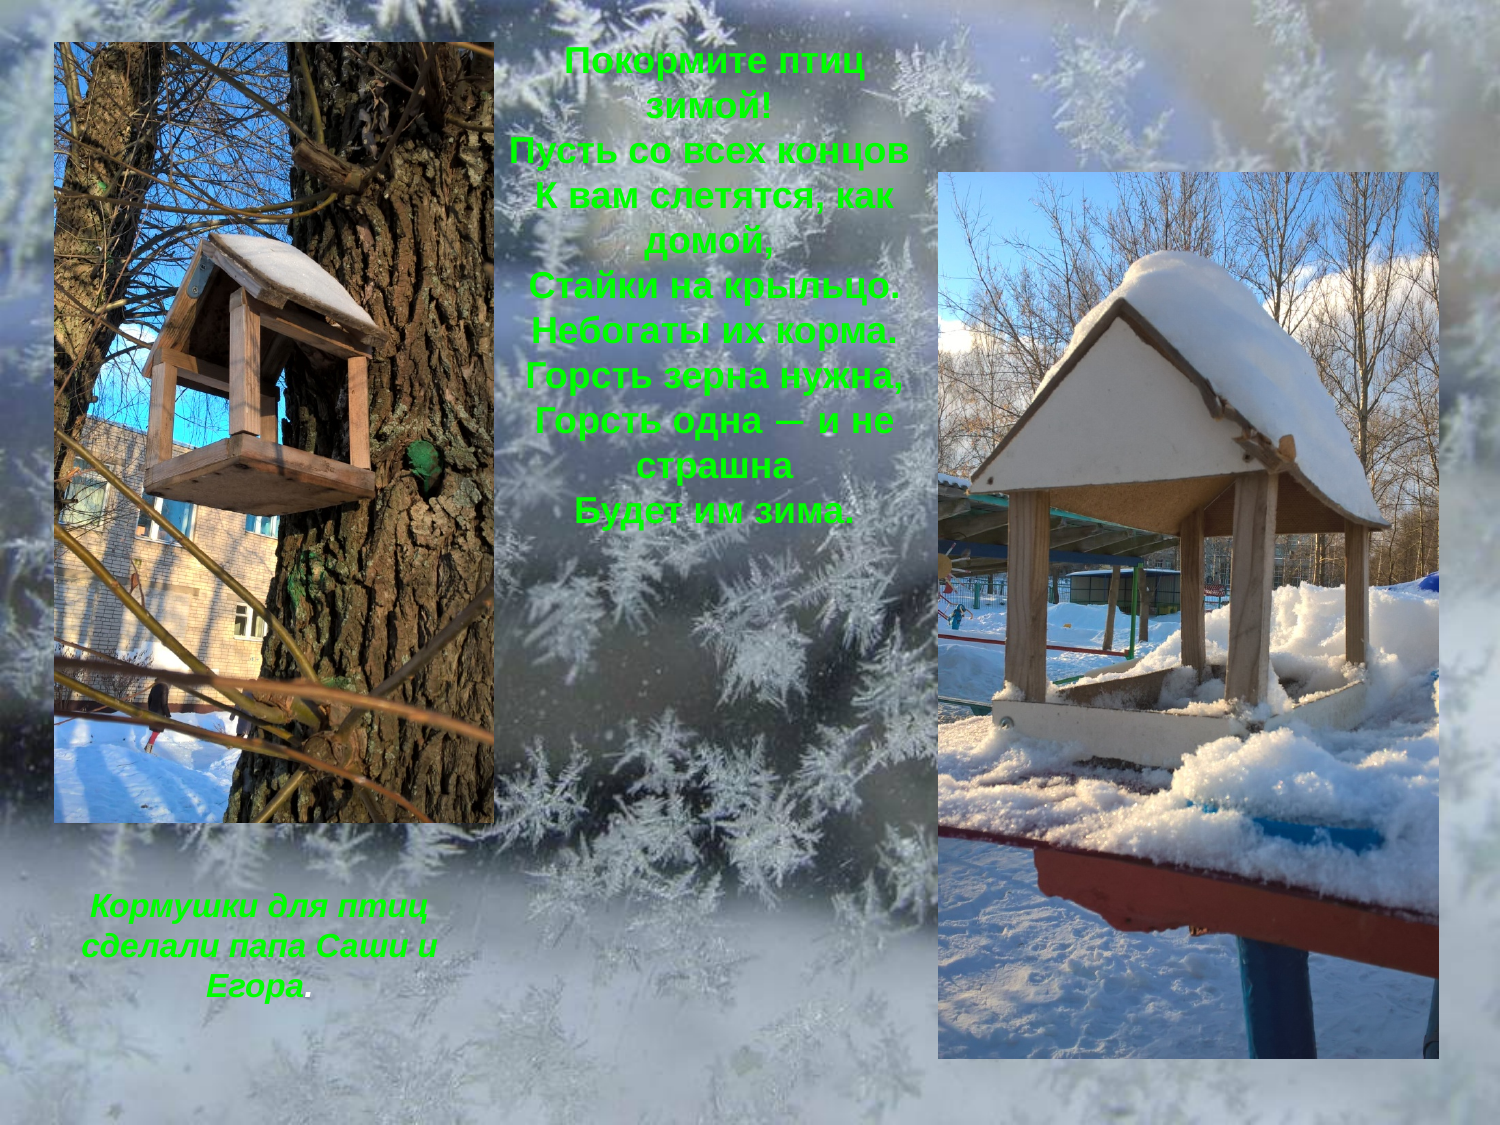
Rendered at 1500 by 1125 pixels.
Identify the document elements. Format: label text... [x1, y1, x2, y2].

text_box Покормите птиц зимой! Пусть со всех концов К вам слетятся, как домой, Стайки на крыльцо. Небогаты их корма. Горсть зерна нужна, Горсть одна — и не страшна Будет им зима. [490, 28, 939, 539]
picture [0, 0, 1500, 1125]
text_box Кормушки для птиц сделали папа Саши и Егора. [64, 831, 455, 1012]
